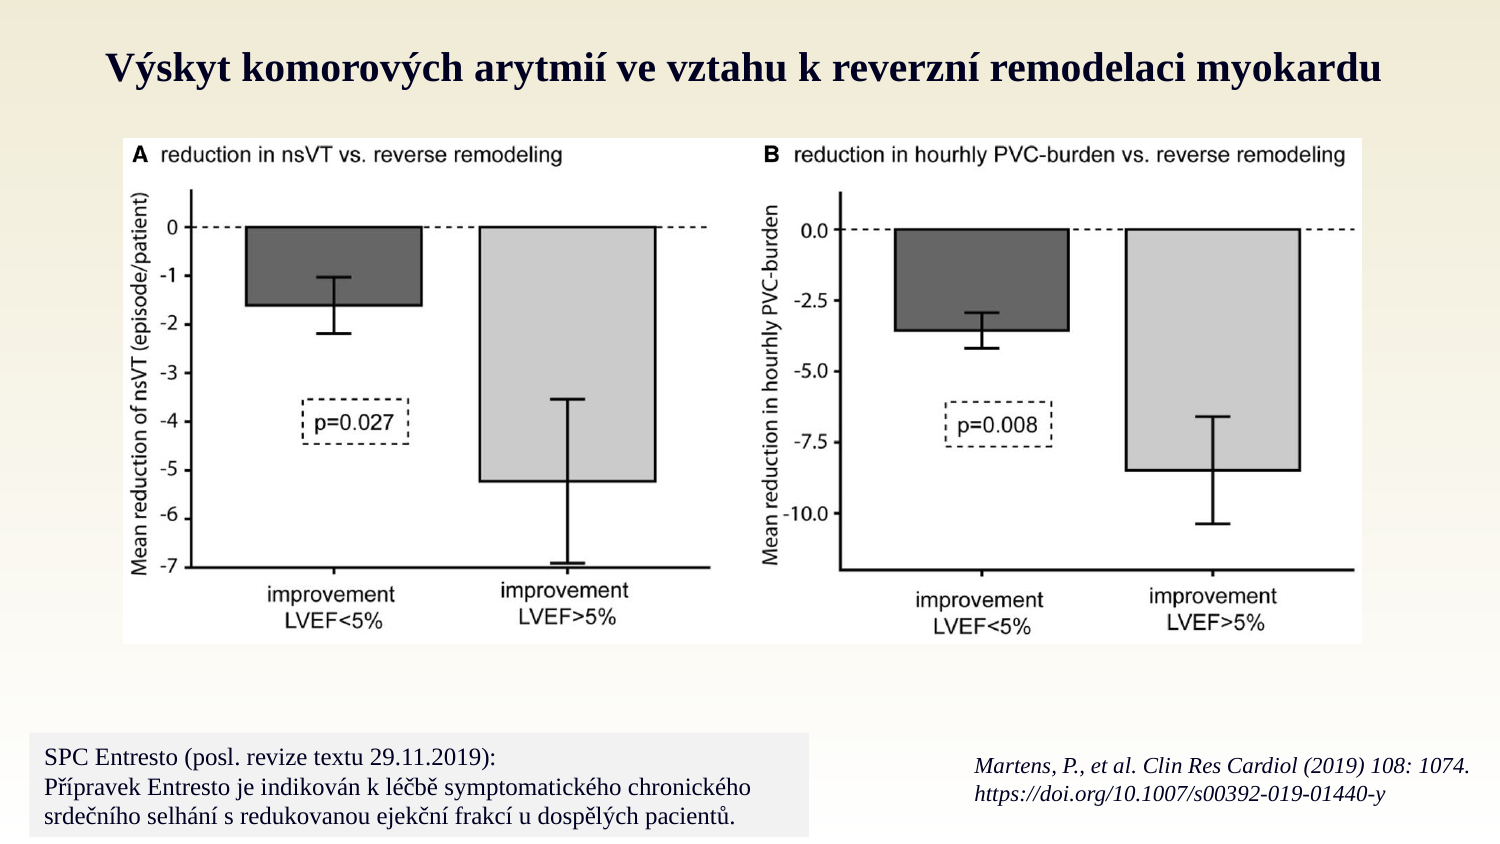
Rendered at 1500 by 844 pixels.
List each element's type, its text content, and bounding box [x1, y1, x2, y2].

text_box Výskyt komorových arytmií ve vztahu k reverzní remodelaci myokardu [41, 32, 1447, 97]
text_box Martens, P., et al. Clin Res Cardiol (2019) 108: 1074. https://doi.org/10.1007/s00392-019-01440-y [974, 750, 1473, 834]
picture [123, 138, 1362, 645]
text_box SPC Entresto (posl. revize textu 29.11.2019): Přípravek Entresto je indikován k léčbě symptomatického chronického srdečního selhání s redukovanou ejekční frakcí u dospělých pacientů. [29, 732, 809, 838]
